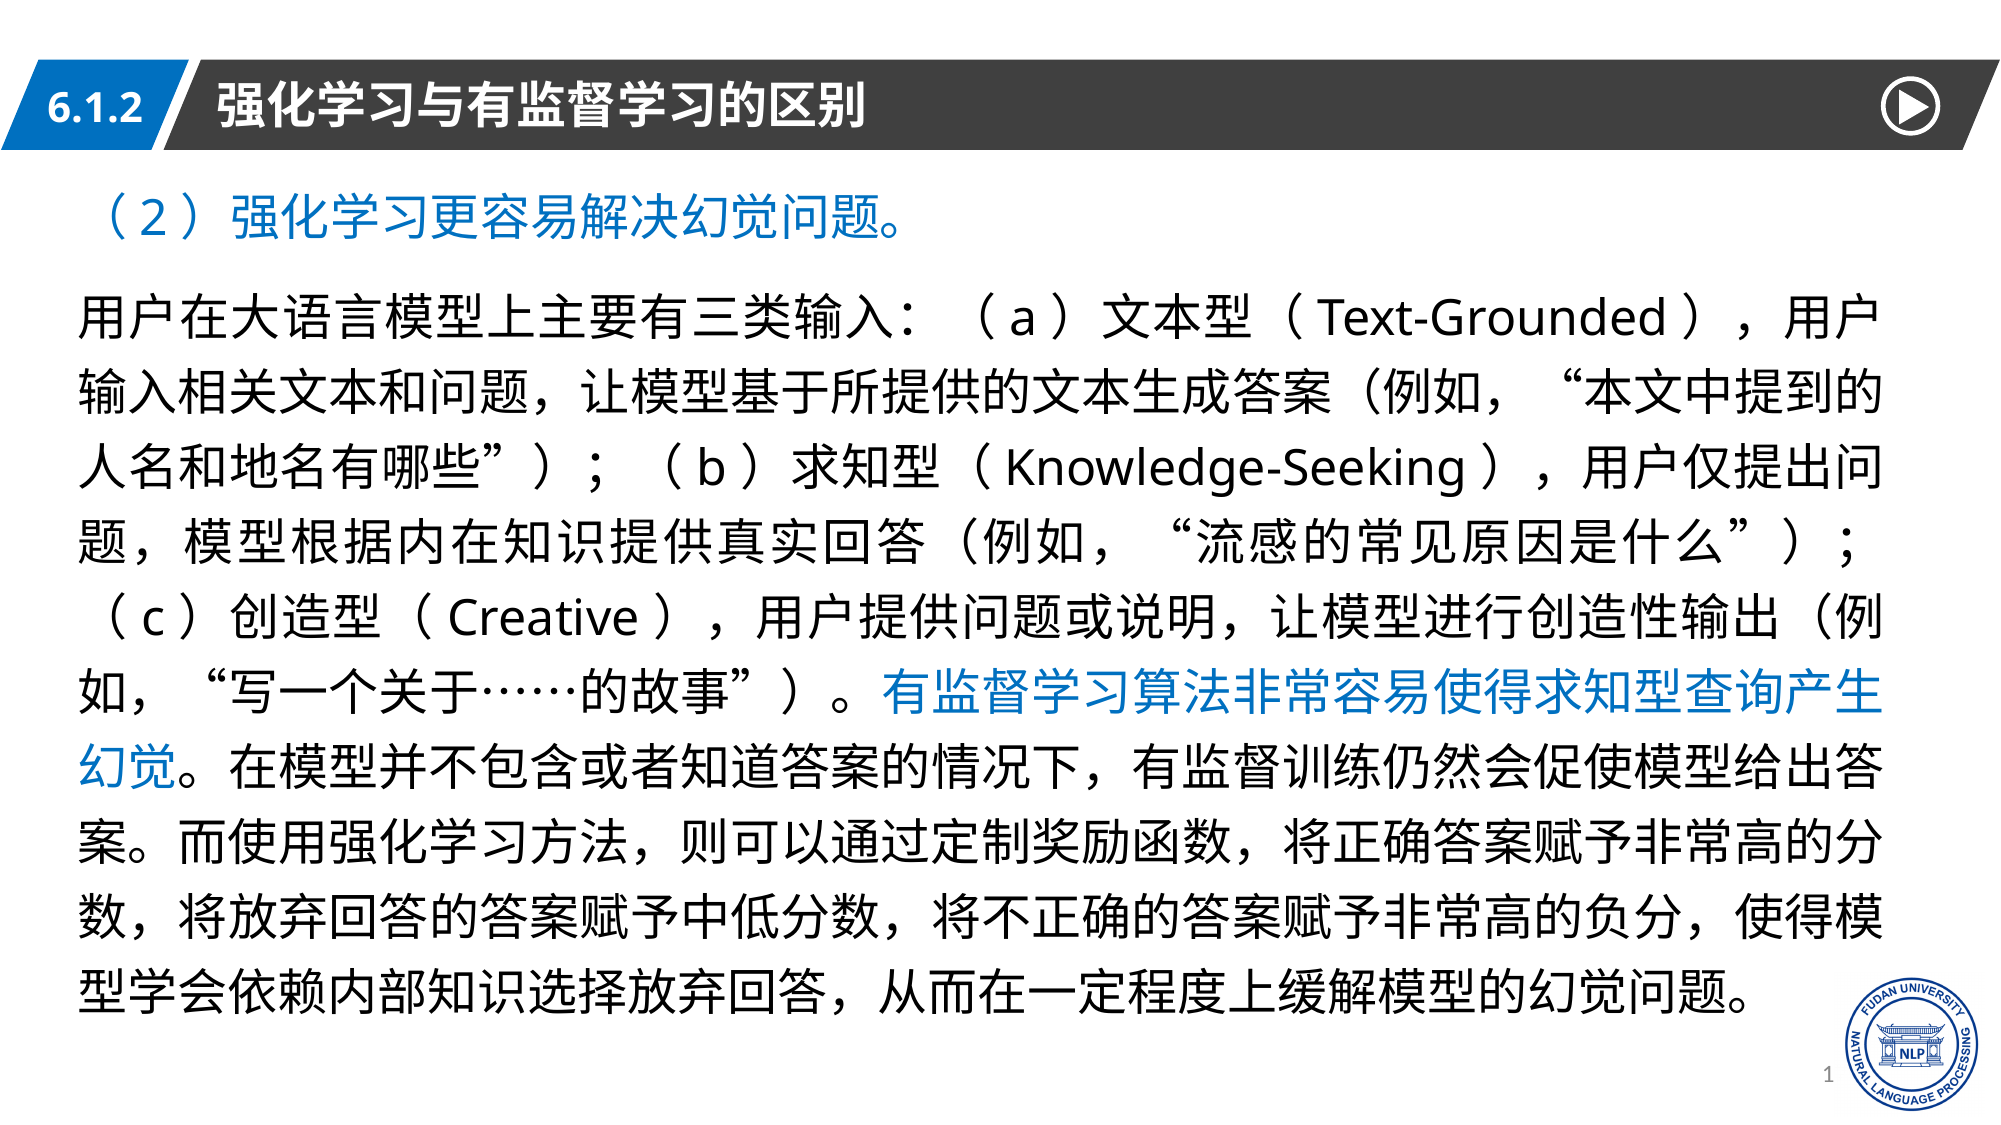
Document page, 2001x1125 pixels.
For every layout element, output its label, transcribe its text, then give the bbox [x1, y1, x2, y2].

slide_number 17 [1412, 1042, 1863, 1103]
text_box 强化学习与有监督学习的区别 [202, 66, 882, 142]
text_box [163, 59, 2000, 150]
text_box [1, 89, 157, 150]
text_box [32, 59, 189, 120]
text_box 6.1.2 [26, 73, 164, 138]
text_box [1883, 78, 1939, 134]
picture [1834, 972, 1985, 1117]
text_box （2）强化学习更容易解决幻觉问题。 用户在大语言模型上主要有三类输入：（a）文本型（Text-Grounded），用户输入相关文本和问题，让模型基于所提供的文本生成答案（例如，“本文中提到的人名和地名有哪些”）；（b）求知型（Knowledge-Seeking），用户仅提出问题，模型根据内在知识提供真实回答（例如，“流感的常见原因是什么”）；（c）创造型（Creative），用户提供问题或说明，让模型进行创造性输出（例如，“写一个关于……的故事”）。有监督学习算法非常容易使得求知型查询产生幻觉。在模型并不包含或者知道答案的情况下，有监督训练仍然会促使模型给出答案。而使用强化学习方法，则可以通过定制奖励函数，将正确答案赋予非常高的分数，将放弃回答的答案赋予中低分数，将不正确的答案赋予非常高的负分，使得模型学会依赖内部知识选择放弃回答，从而在一定程度上缓解模型的幻觉问题。 [62, 163, 1900, 1029]
